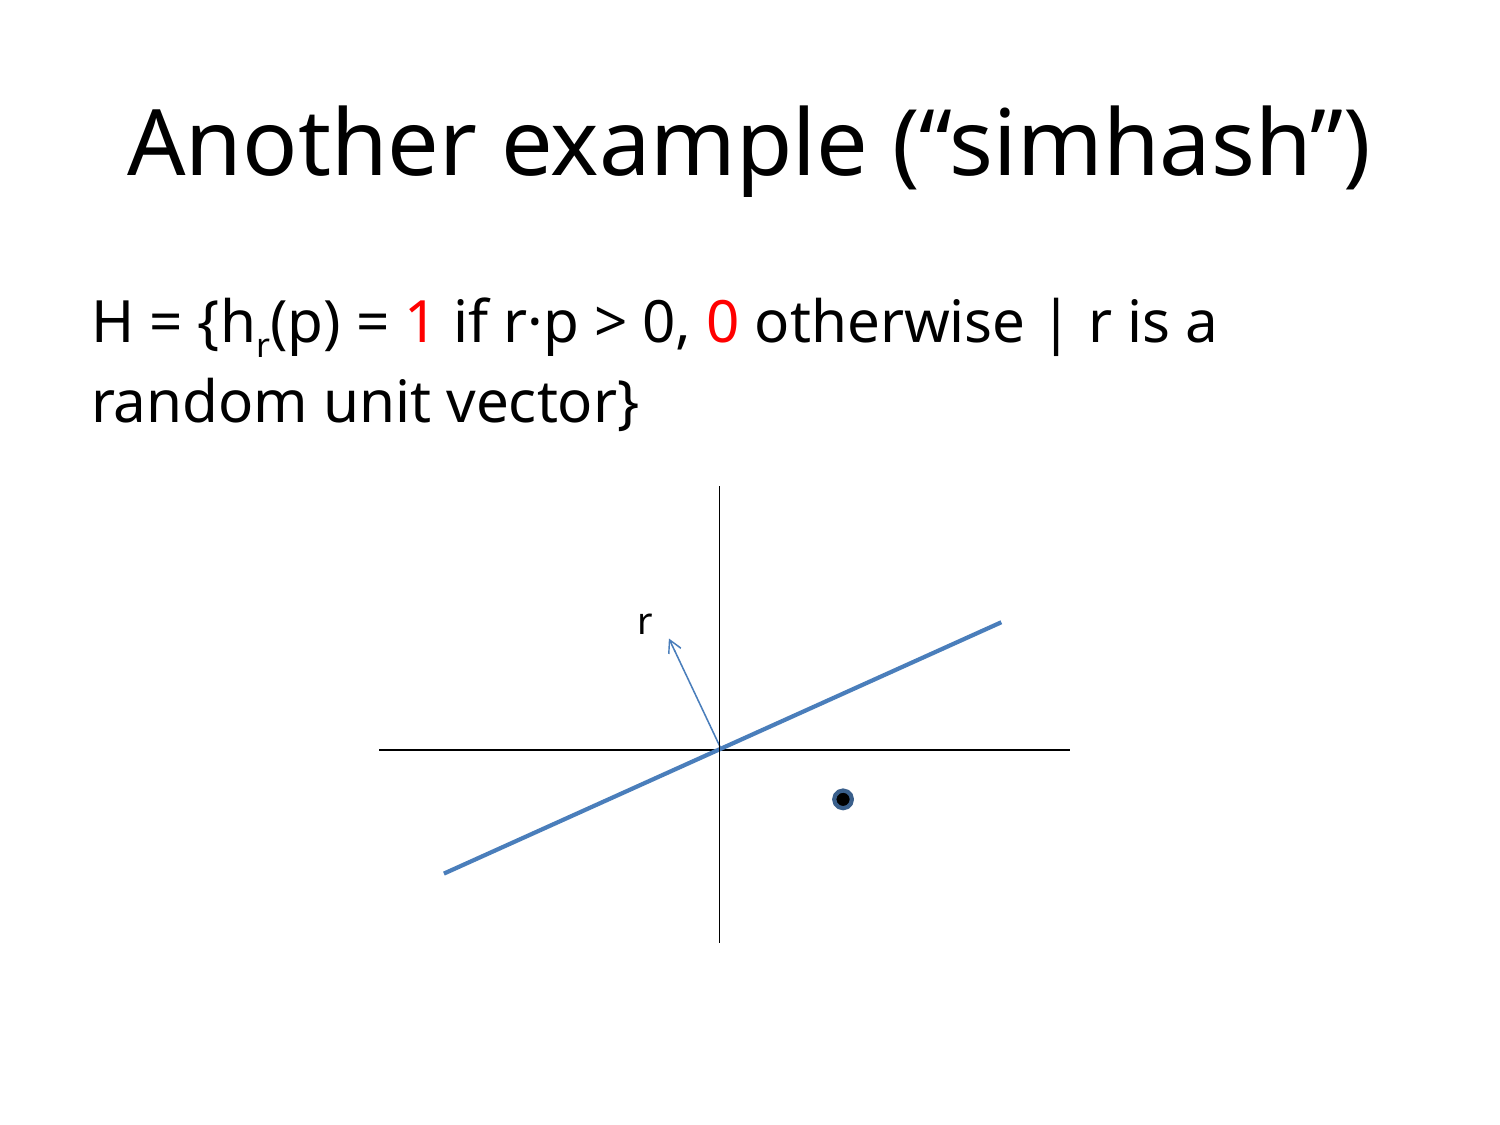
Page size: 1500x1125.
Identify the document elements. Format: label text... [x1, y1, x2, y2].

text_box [724, 621, 1002, 874]
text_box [443, 621, 715, 874]
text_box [668, 638, 715, 751]
text_box H = {hr(p) = 1 if r·p > 0, 0 otherwise | r is a random unit vector} [76, 276, 1330, 442]
title Another example (“simhash”) [75, 45, 1425, 233]
text_box r [622, 589, 667, 620]
